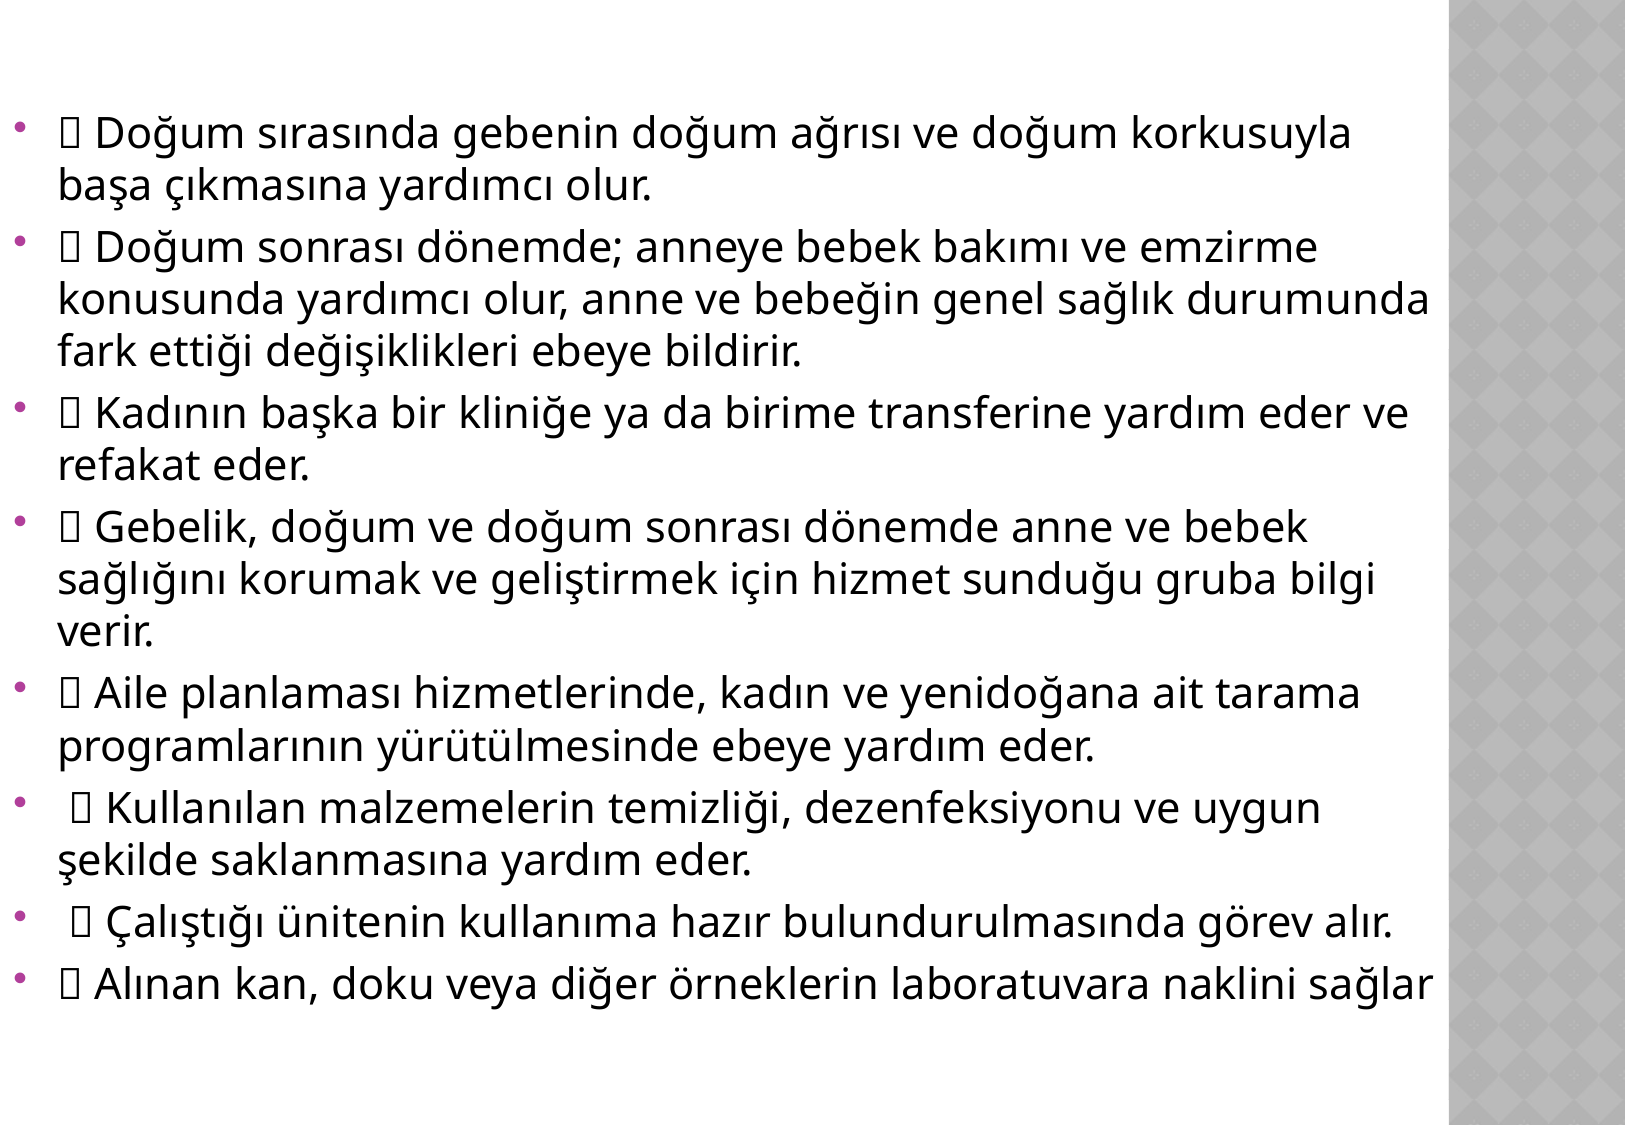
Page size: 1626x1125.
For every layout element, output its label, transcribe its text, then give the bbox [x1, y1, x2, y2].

list  Doğum sırasında gebenin doğum ağrısı ve doğum korkusuyla başa çıkmasına yardımcı olur.  Doğum sonrası dönemde; anneye bebek bakımı ve emzirme konusunda yardımcı olur, anne ve bebeğin genel sağlık durumunda fark ettiği değişiklikleri ebeye bildirir.  Kadının başka bir kliniğe ya da birime transferine yardım eder ve refakat eder.  Gebelik, doğum ve doğum sonrası dönemde anne ve bebek sağlığını korumak ve geliştirmek için hizmet sunduğu gruba bilgi verir.  Aile planlaması hizmetlerinde, kadın ve yenidoğana ait tarama programlarının yürütülmesinde ebeye yardım eder.  Kullanılan malzemelerin temizliği, dezenfeksiyonu ve uygun şekilde saklanmasına yardım eder.  Çalıştığı ünitenin kullanıma hazır bulundurulmasında görev alır.  Alınan kan, doku veya diğer örneklerin laboratuvara naklini sağlar [0, 97, 1463, 1038]
